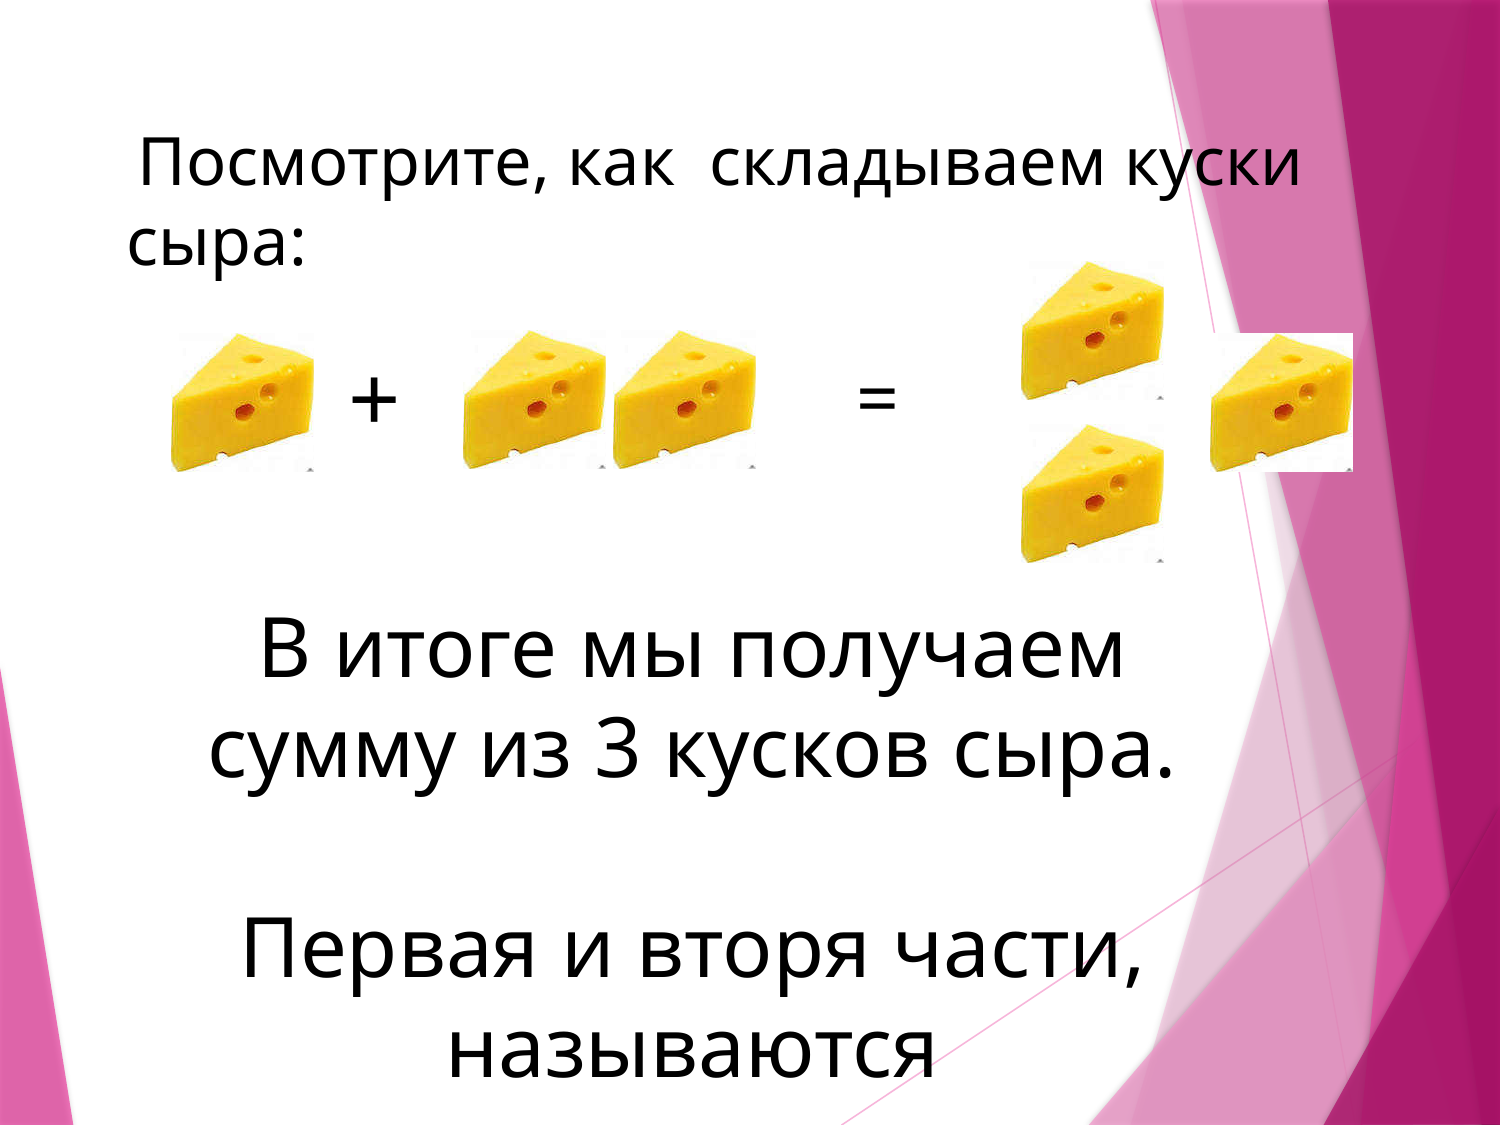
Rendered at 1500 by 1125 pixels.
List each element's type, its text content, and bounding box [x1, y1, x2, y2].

picture [1210, 332, 1354, 473]
picture [462, 330, 606, 470]
picture [1021, 423, 1165, 563]
text_box = [842, 343, 915, 448]
picture [1021, 260, 1165, 401]
picture [613, 330, 757, 470]
picture [170, 332, 314, 473]
text_box + [333, 333, 416, 458]
text_box Посмотрите, как складываем куски сыра: [112, 111, 1400, 286]
text_box В итоге мы получаем сумму из 3 кусков сыра. Первая и вторя части, называются слагаемыми. [174, 586, 1211, 1125]
